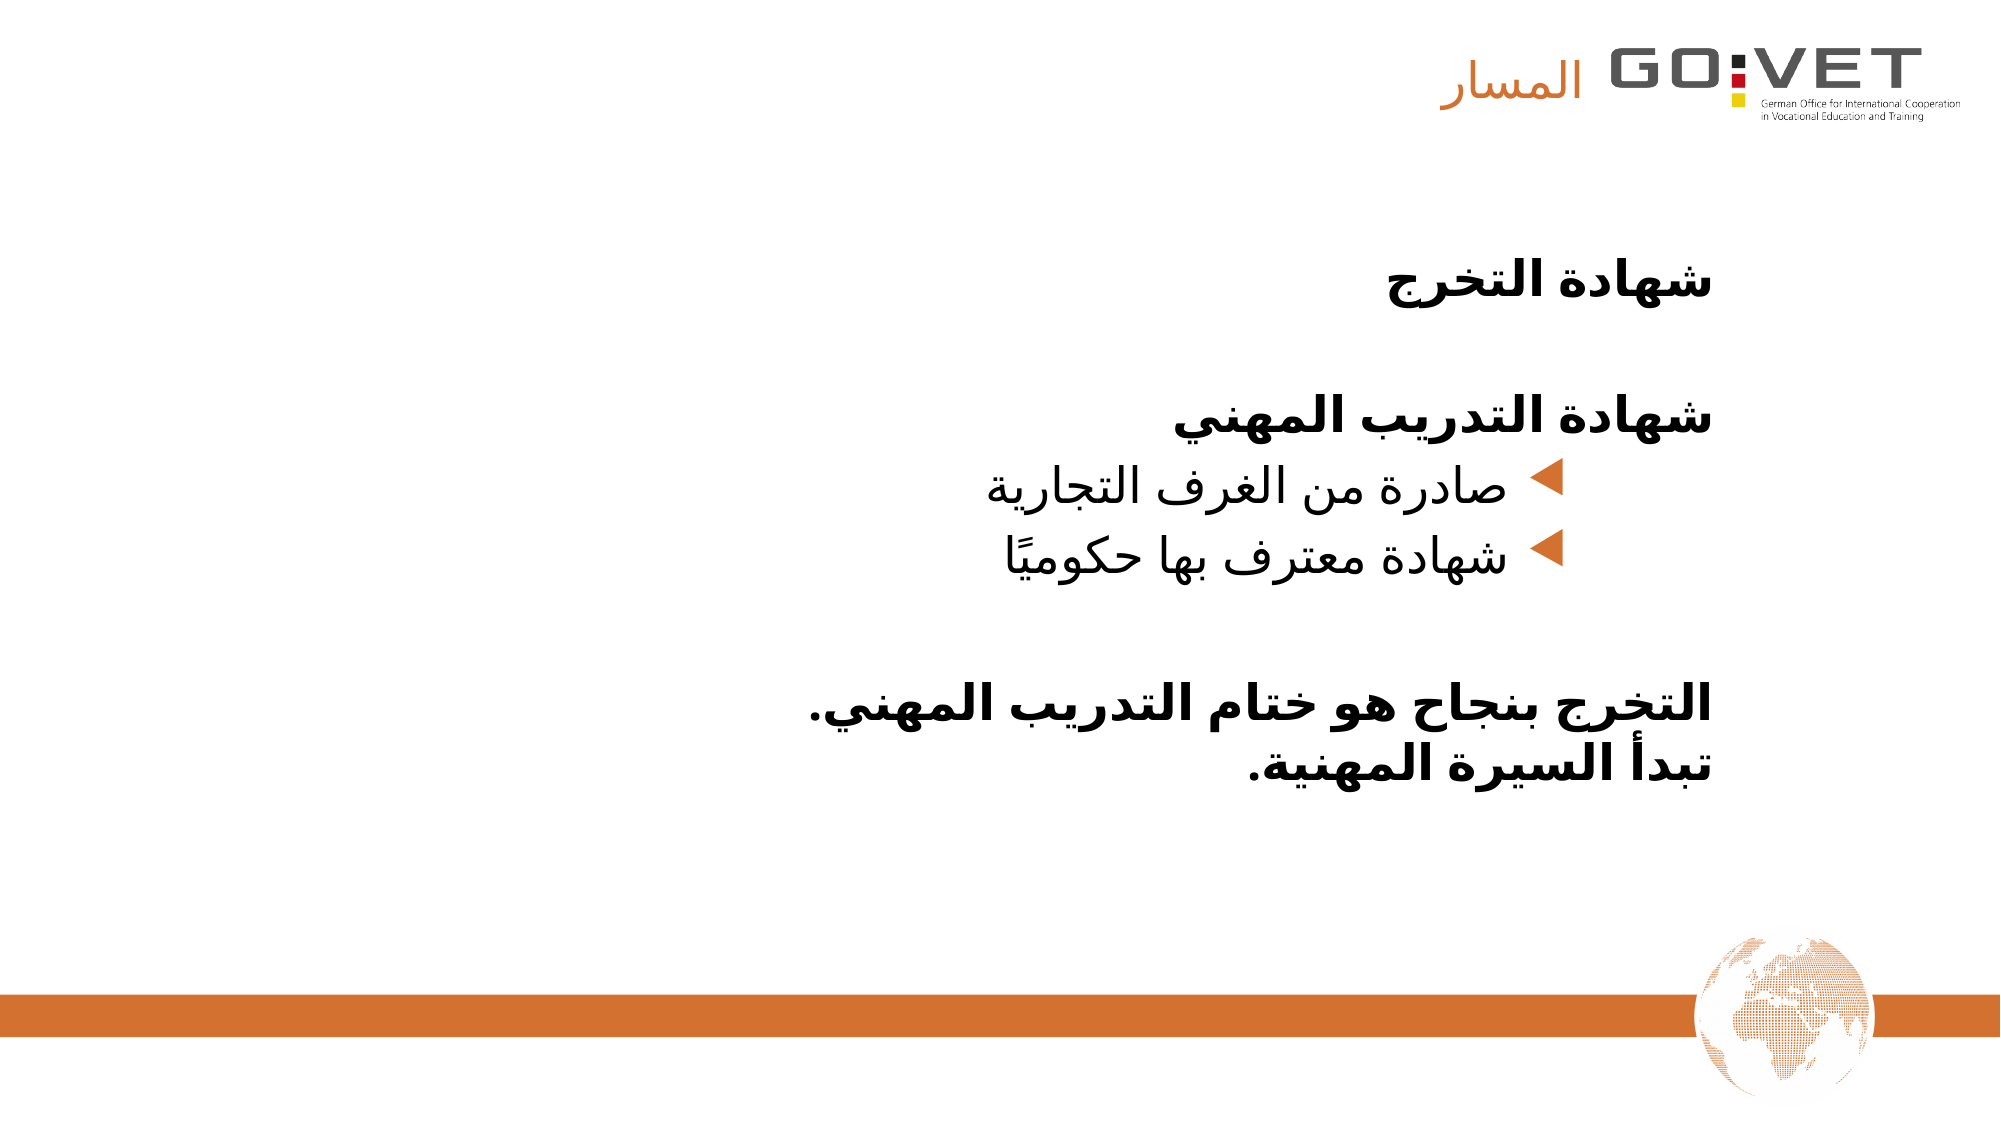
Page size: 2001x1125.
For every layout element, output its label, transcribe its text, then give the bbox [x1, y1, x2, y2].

picture [1611, 48, 1960, 122]
title المسار [108, 48, 1585, 122]
picture [1694, 926, 1875, 1107]
list شهادة التخرج شهادة التدريب المهني صادرة من الغرف التجارية شهادة معترف بها حكوميًا التخرج بنجاح هو ختام التدريب المهني. تبدأ السيرة المهنية. [108, 246, 1715, 929]
